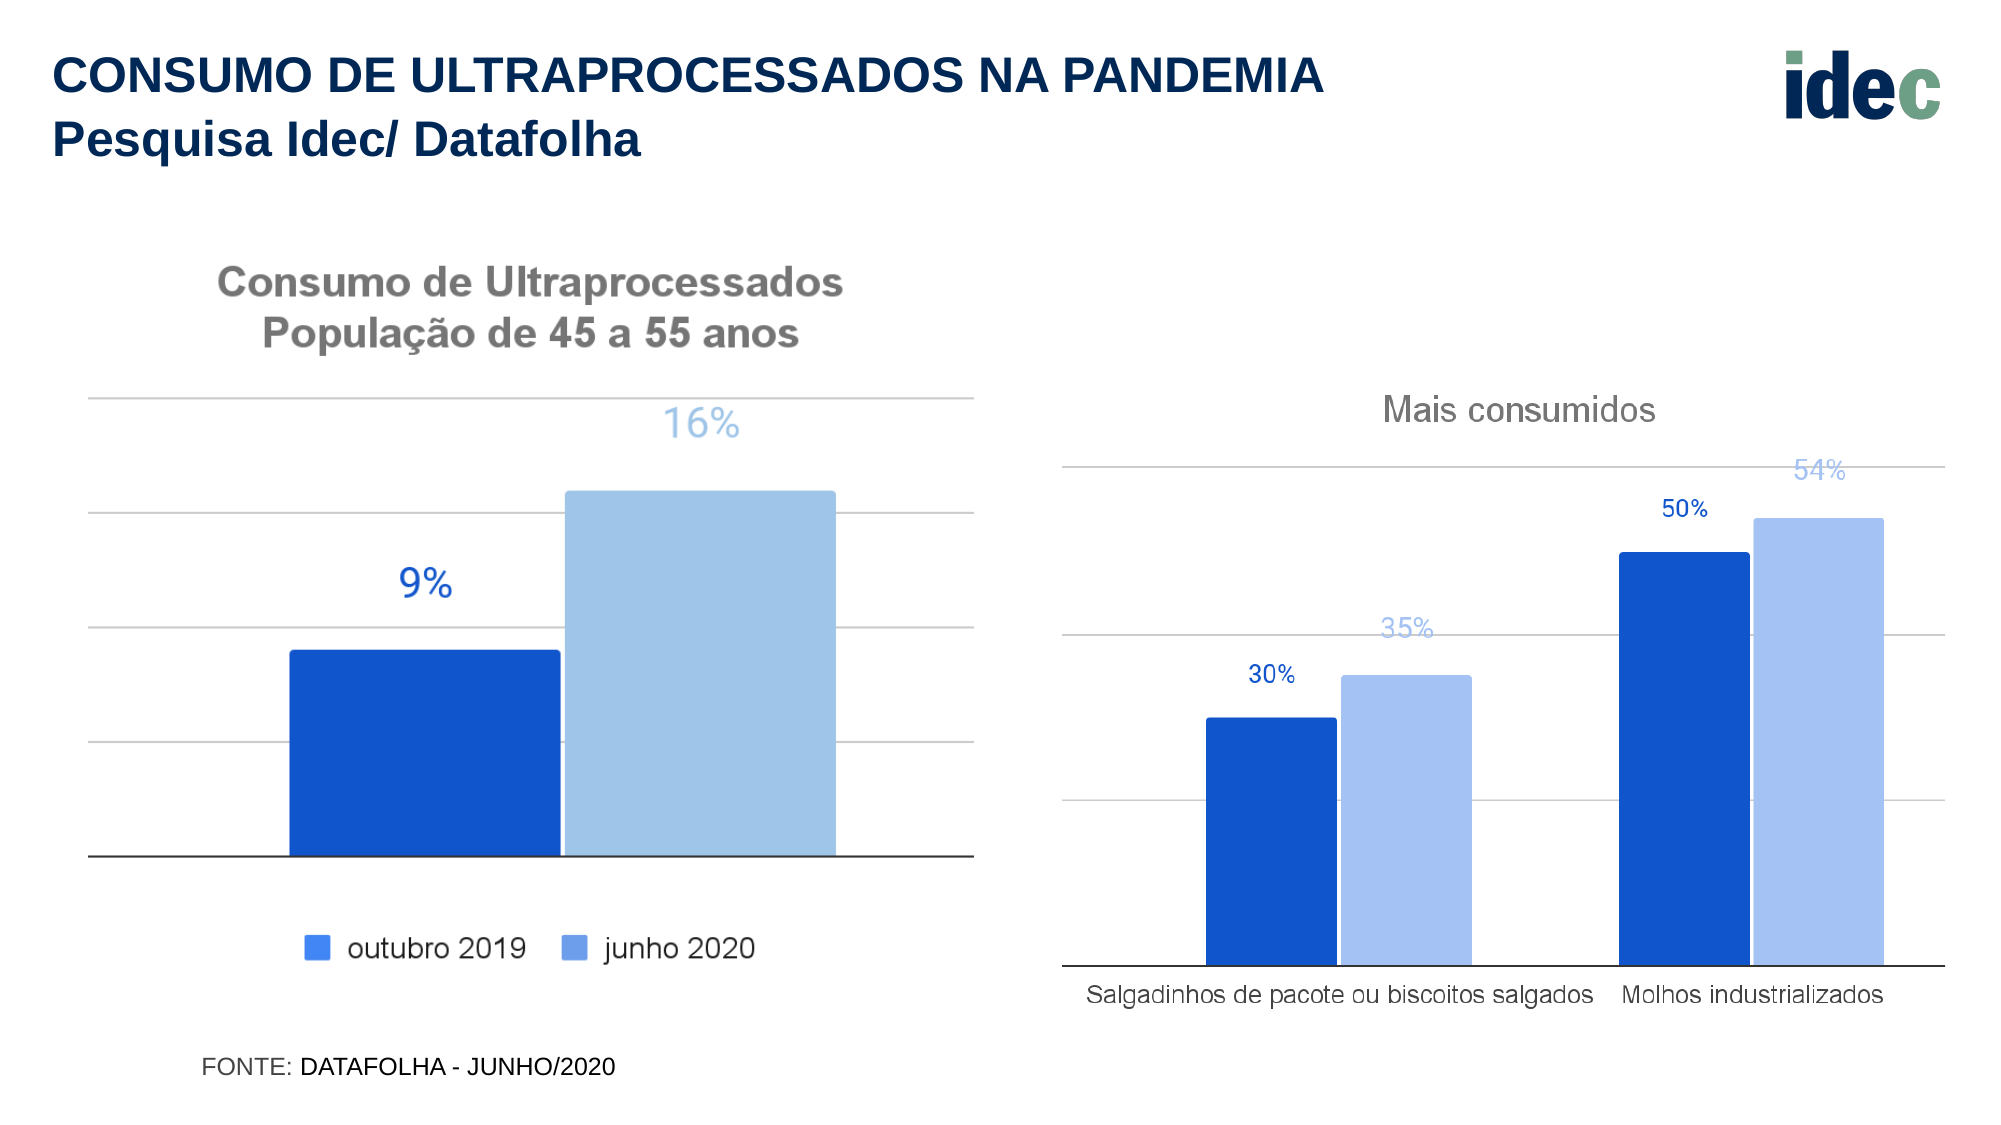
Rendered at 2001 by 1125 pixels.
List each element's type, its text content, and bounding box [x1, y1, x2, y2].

picture [87, 217, 975, 1004]
text_box FONTE: DATAFOLHA - JUNHO/2020 [186, 1043, 768, 1094]
picture [1060, 351, 1946, 1044]
title CONSUMO DE ULTRAPROCESSADOS NA PANDEMIA Pesquisa Idec/ Datafolha [37, 30, 1667, 140]
picture [1782, 44, 1946, 125]
